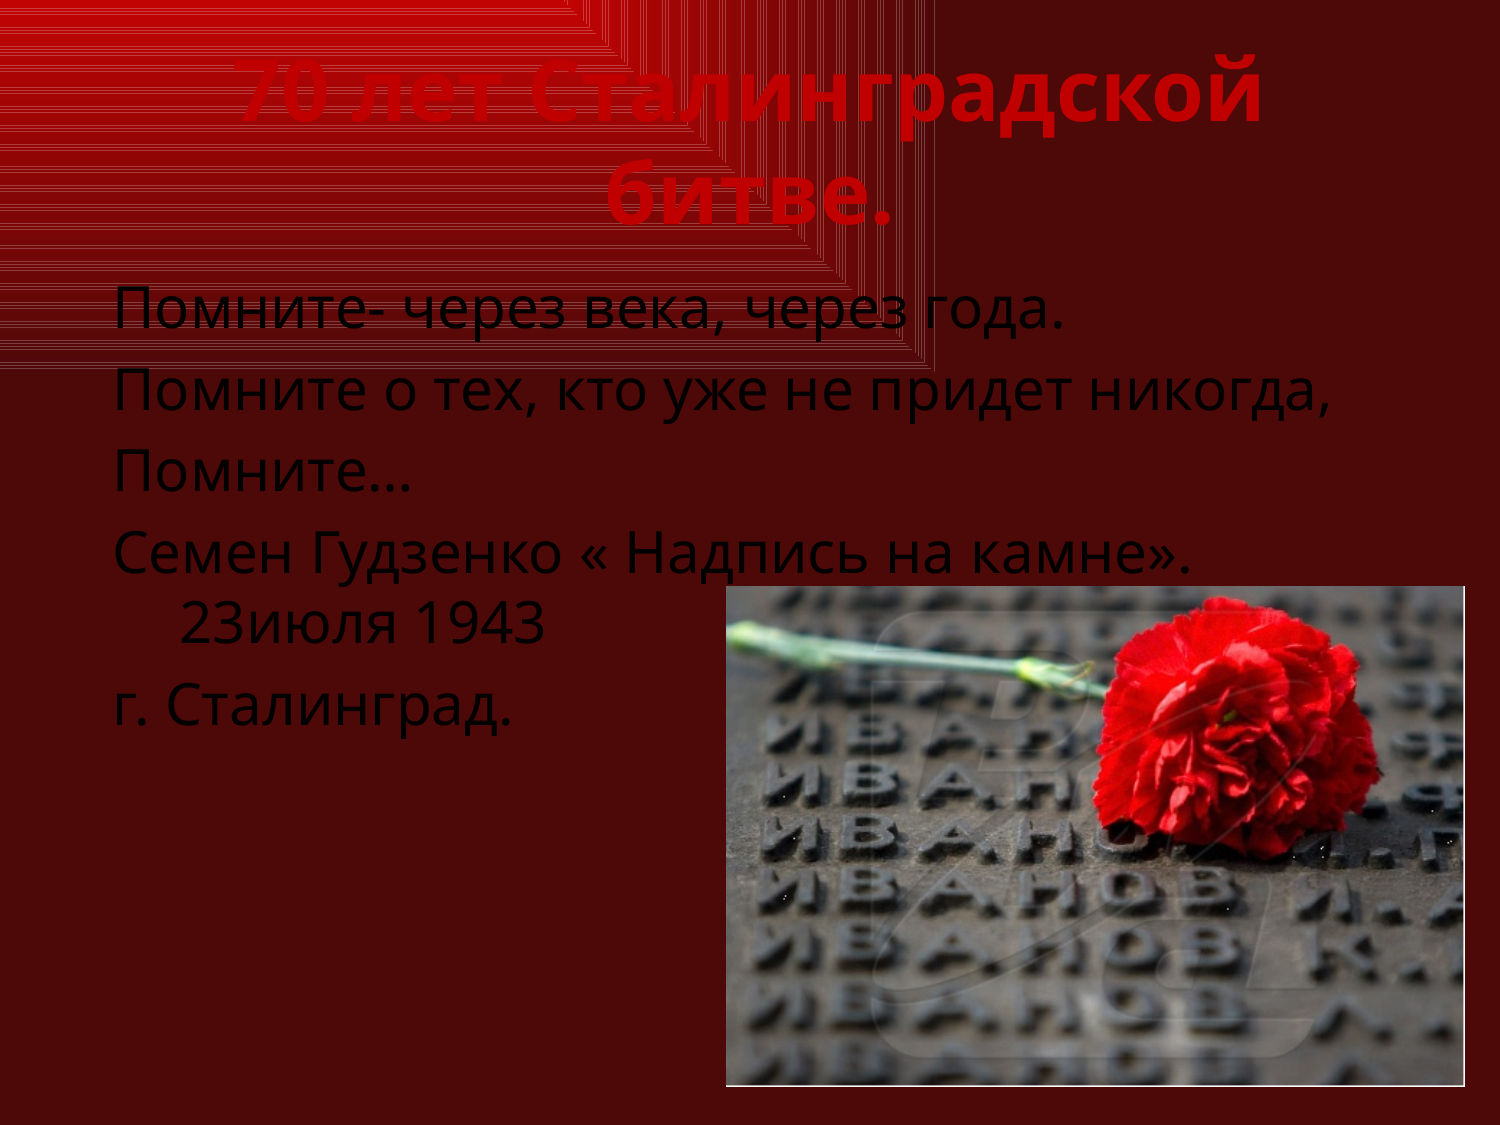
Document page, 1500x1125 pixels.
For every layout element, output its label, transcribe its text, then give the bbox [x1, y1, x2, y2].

title 70 лет Сталинградской битве. [75, 45, 1425, 233]
list Помните- через века, через года. Помните о тех, кто уже не придет никогда, Помните… Семен Гудзенко « Надпись на камне». 23июля 1943 г. Сталинград. [75, 262, 1425, 1035]
picture [726, 585, 1465, 1088]
